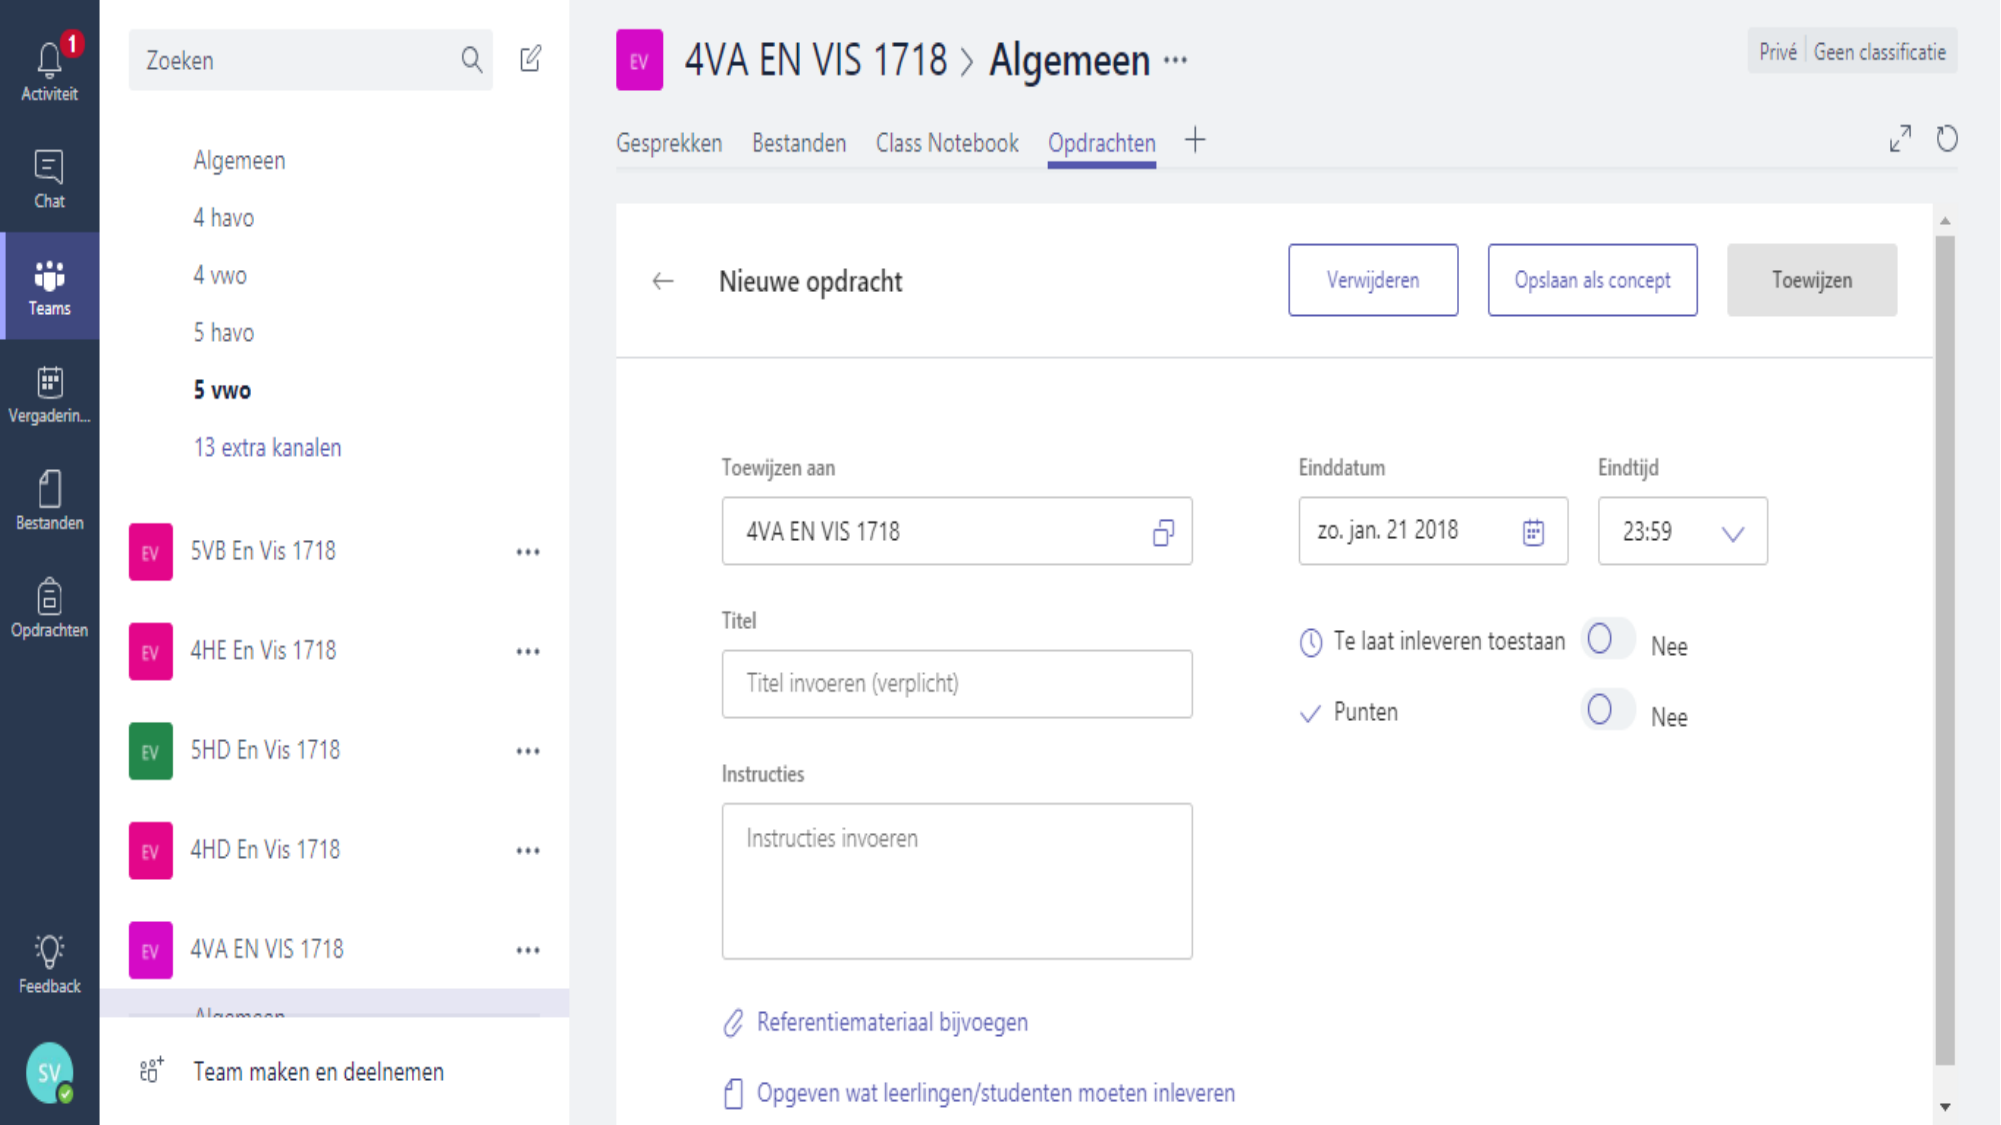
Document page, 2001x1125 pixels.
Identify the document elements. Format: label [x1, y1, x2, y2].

list [0, 0, 2000, 1125]
